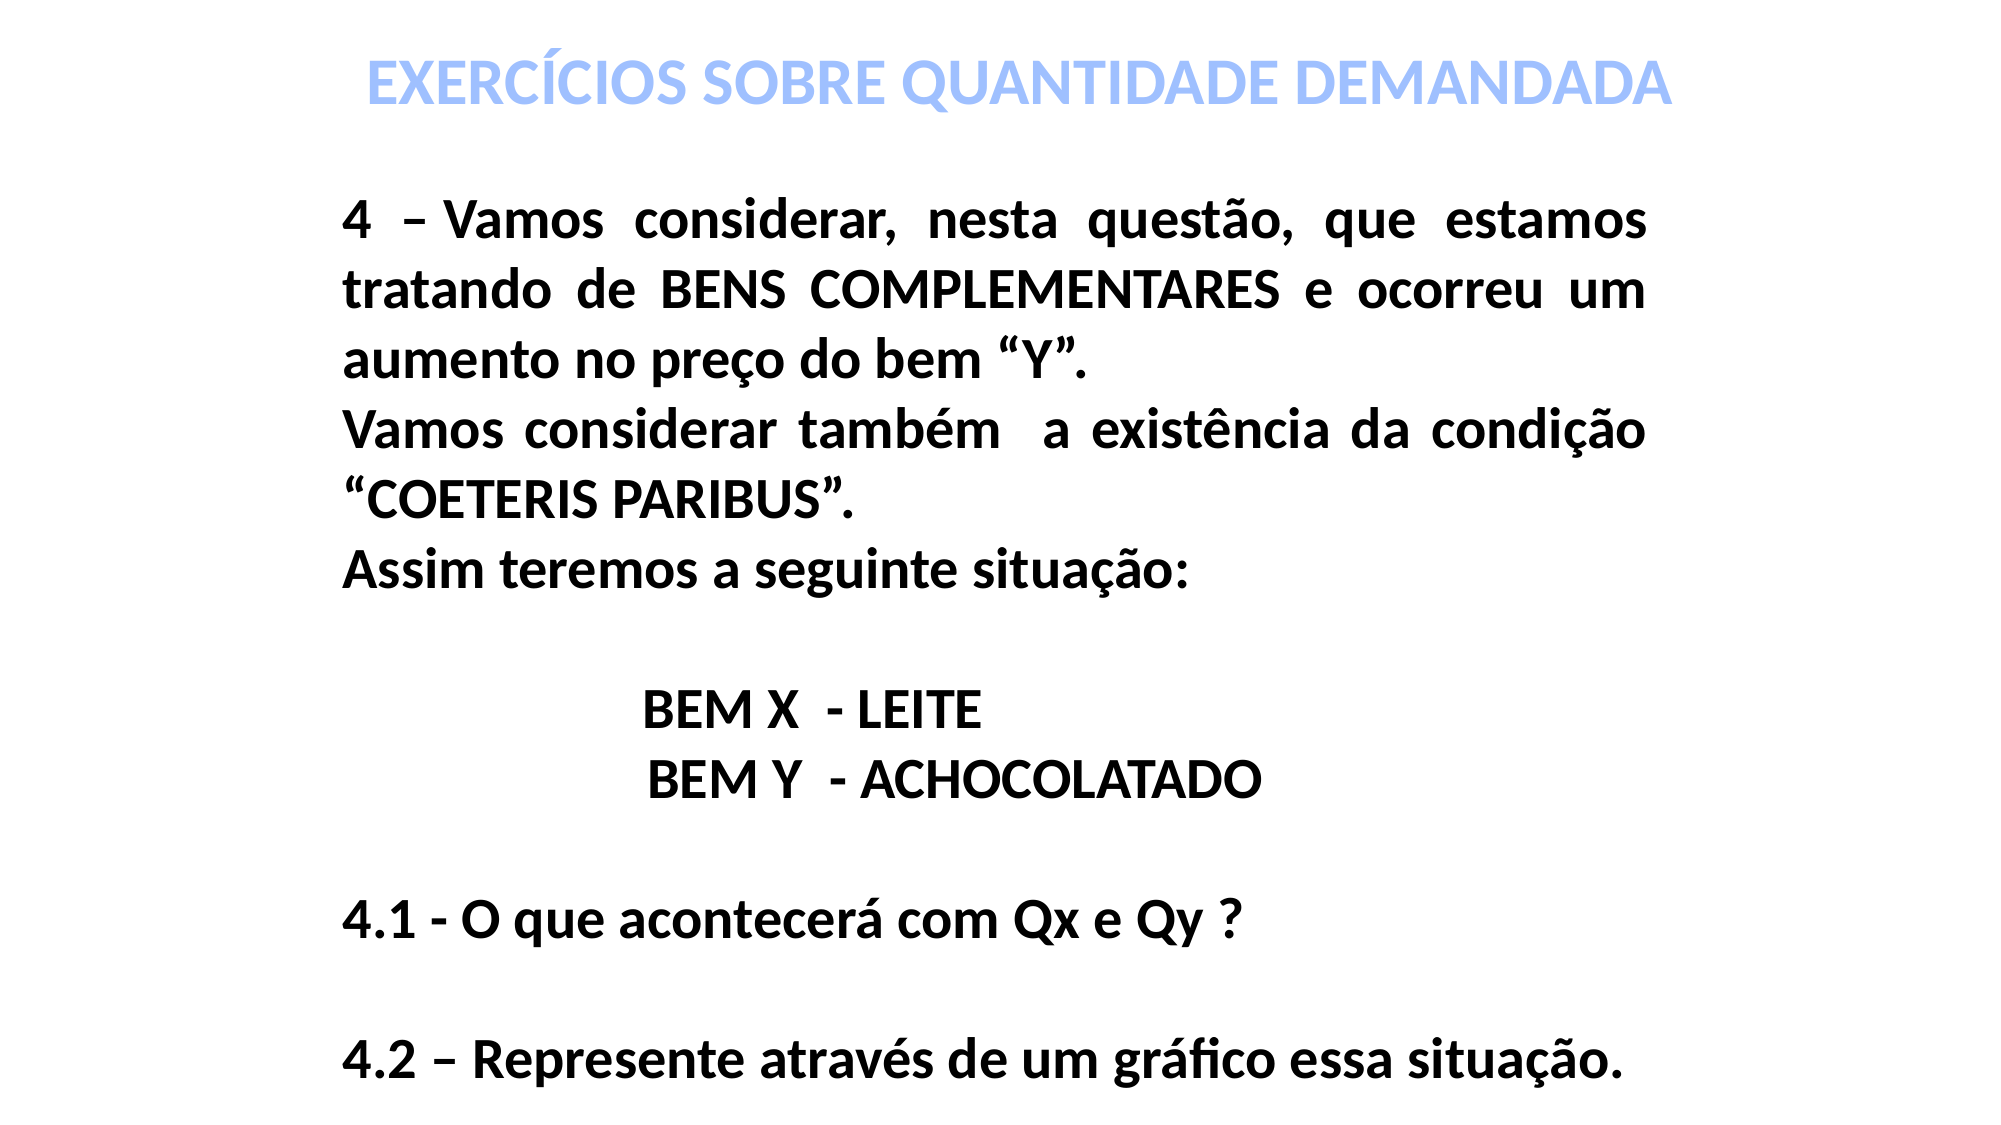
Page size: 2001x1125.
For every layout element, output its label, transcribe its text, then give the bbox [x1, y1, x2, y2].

text_box 4 – Vamos considerar, nesta questão, que estamos tratando de BENS COMPLEMENTARES e ocorreu um aumento no preço do bem “Y”. Vamos considerar também a existência da condição “COETERIS PARIBUS”. Assim teremos a seguinte situação: BEM X - LEITE BEM Y - ACHOCOLATADO 4.1 - O que acontecerá com Qx e Qy ? 4.2 – Represente através de um gráfico essa situação. [327, 172, 1663, 1125]
text_box EXERCÍCIOS SOBRE QUANTIDADE DEMANDADA [351, 30, 1722, 126]
